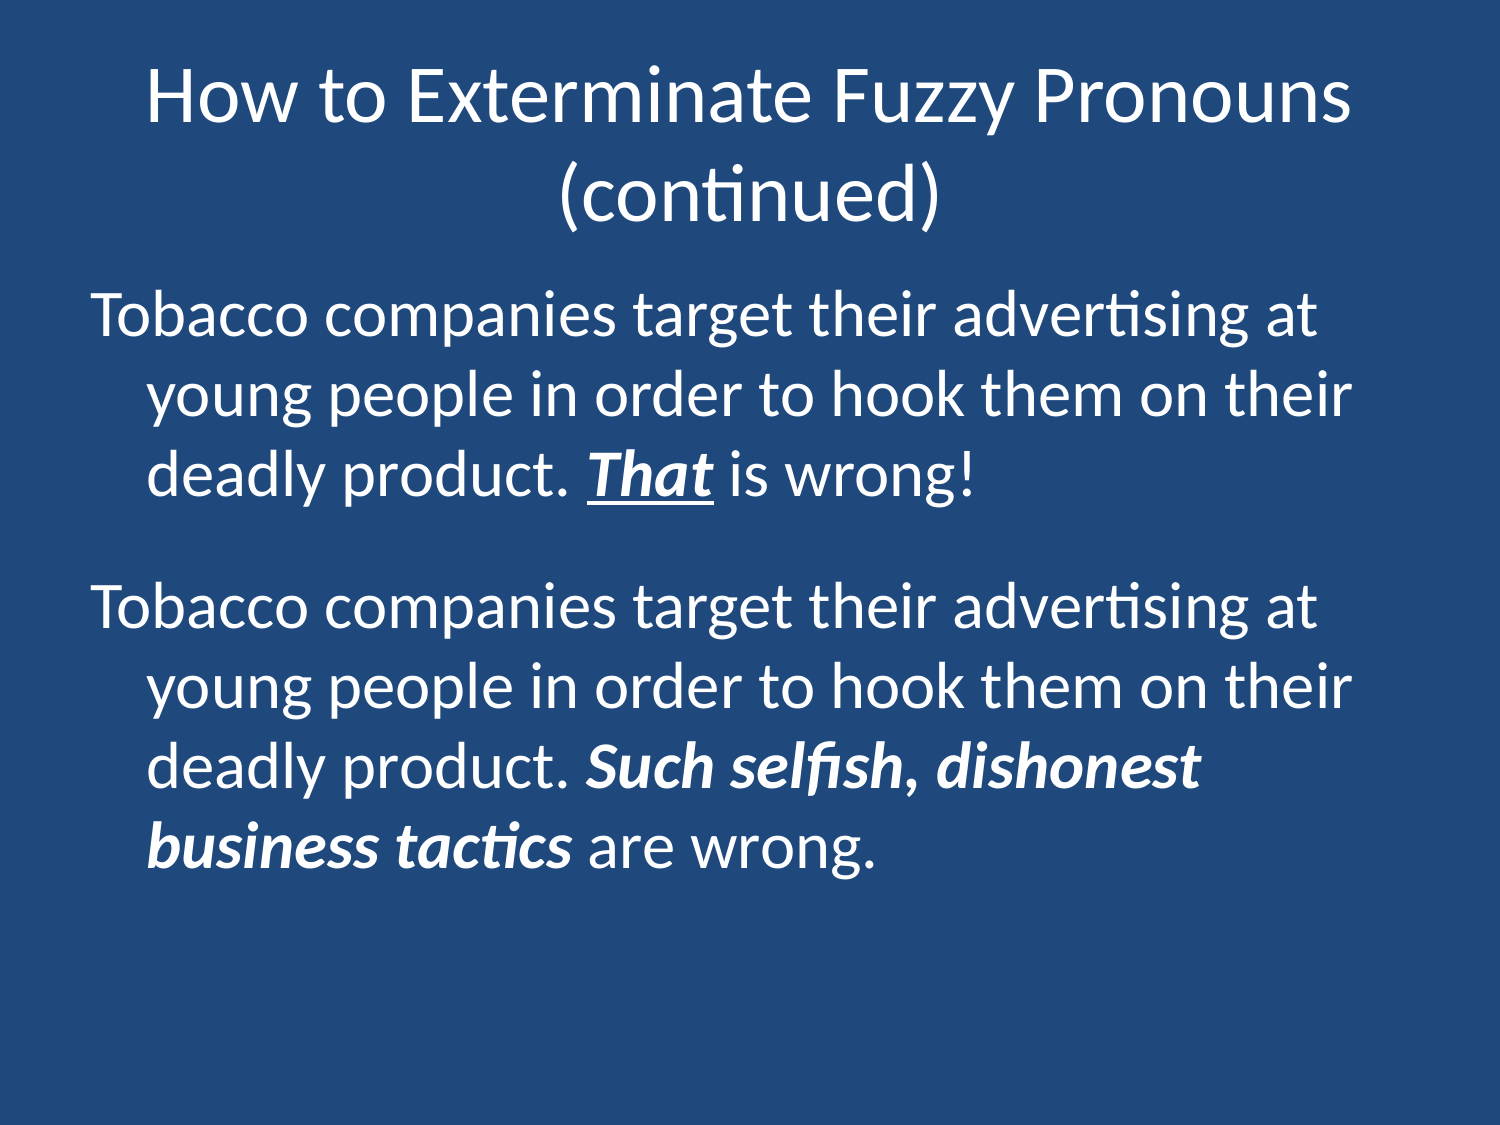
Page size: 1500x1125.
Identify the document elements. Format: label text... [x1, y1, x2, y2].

list Tobacco companies target their advertising at young people in order to hook them on their deadly product. That is wrong! Tobacco companies target their advertising at young people in order to hook them on their deadly product. Such selfish, dishonest business tactics are wrong. [75, 262, 1425, 1005]
title How to Exterminate Fuzzy Pronouns (continued) [75, 45, 1425, 233]
